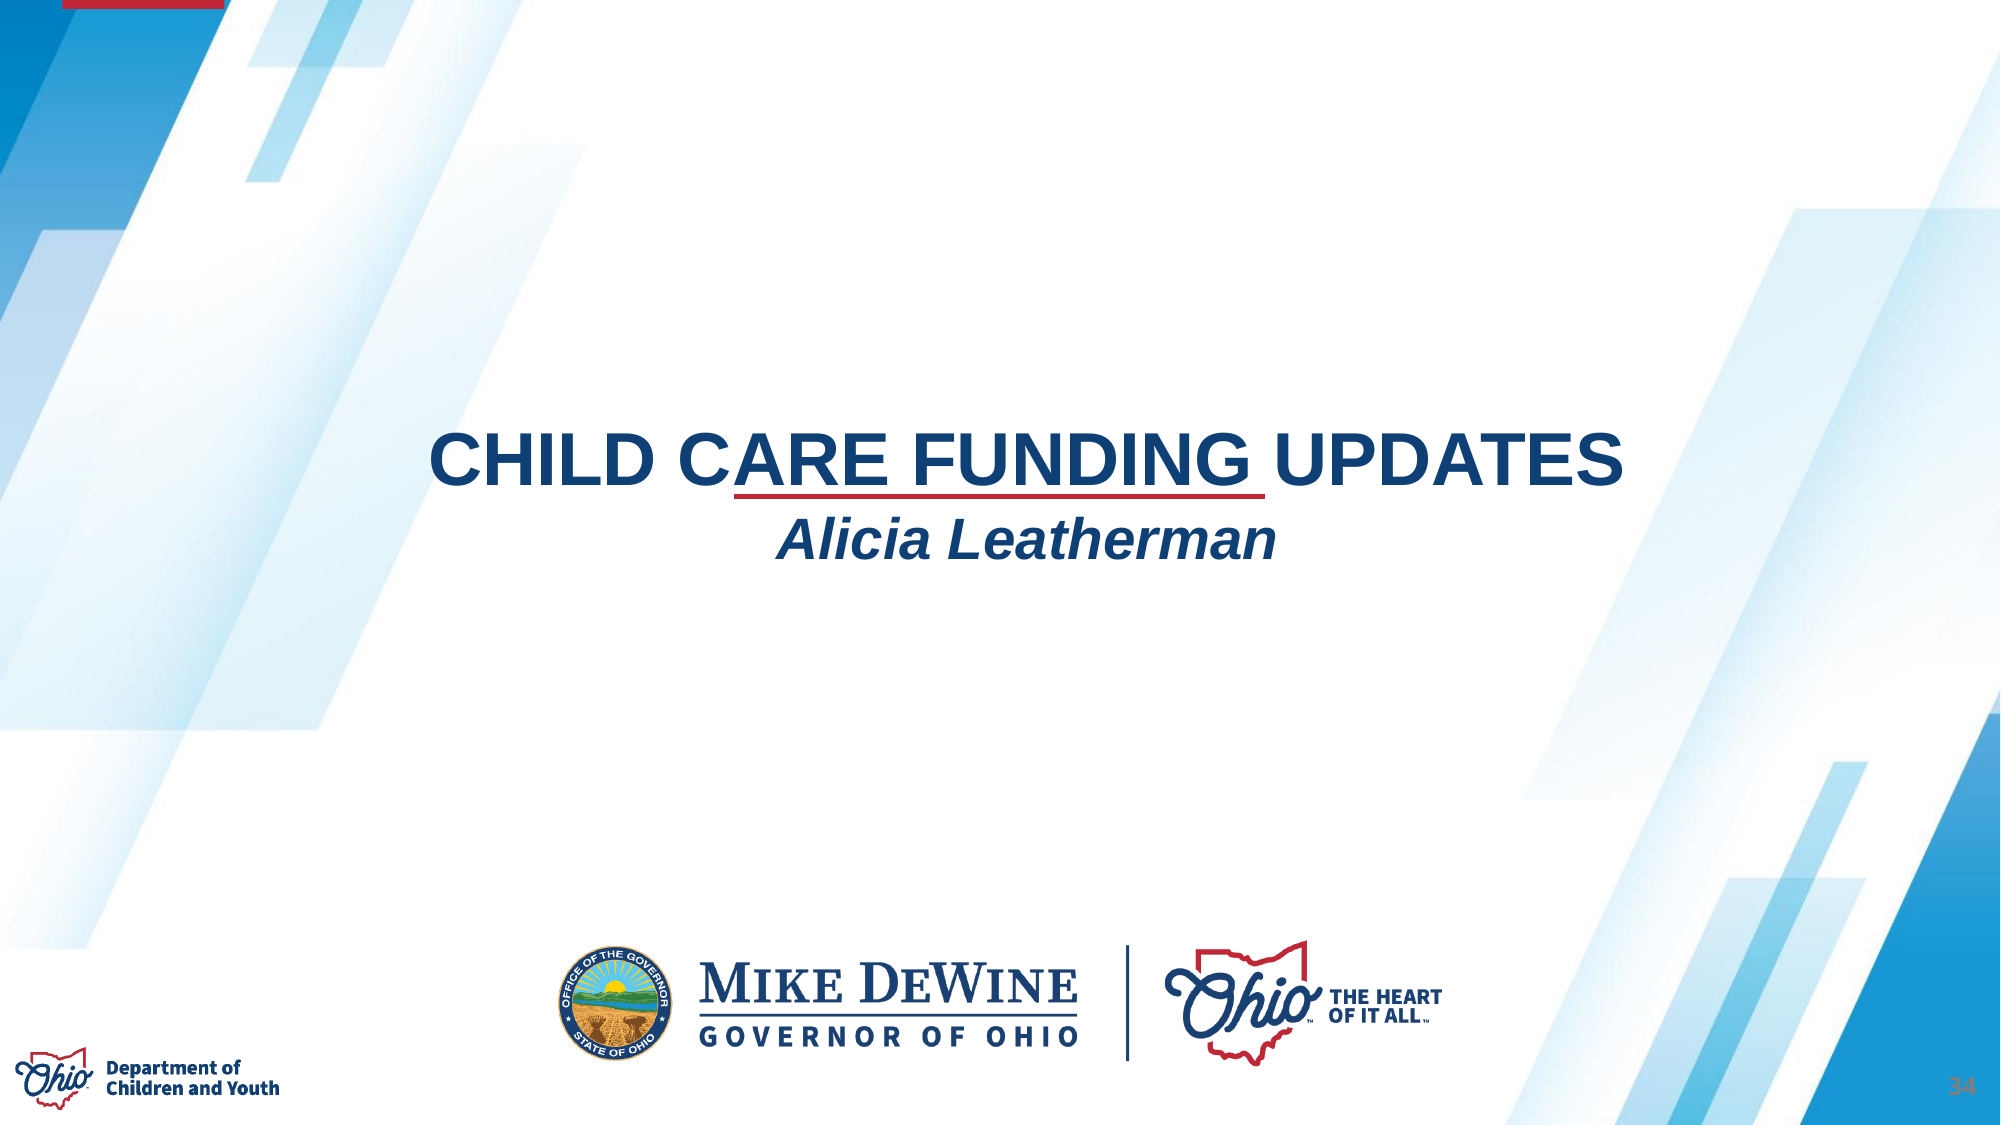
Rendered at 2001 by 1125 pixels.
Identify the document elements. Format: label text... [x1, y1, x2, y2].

text_box CHILD CARE FUNDING UPDATES Alicia Leatherman [201, 403, 1854, 579]
picture [0, 0, 2001, 1125]
